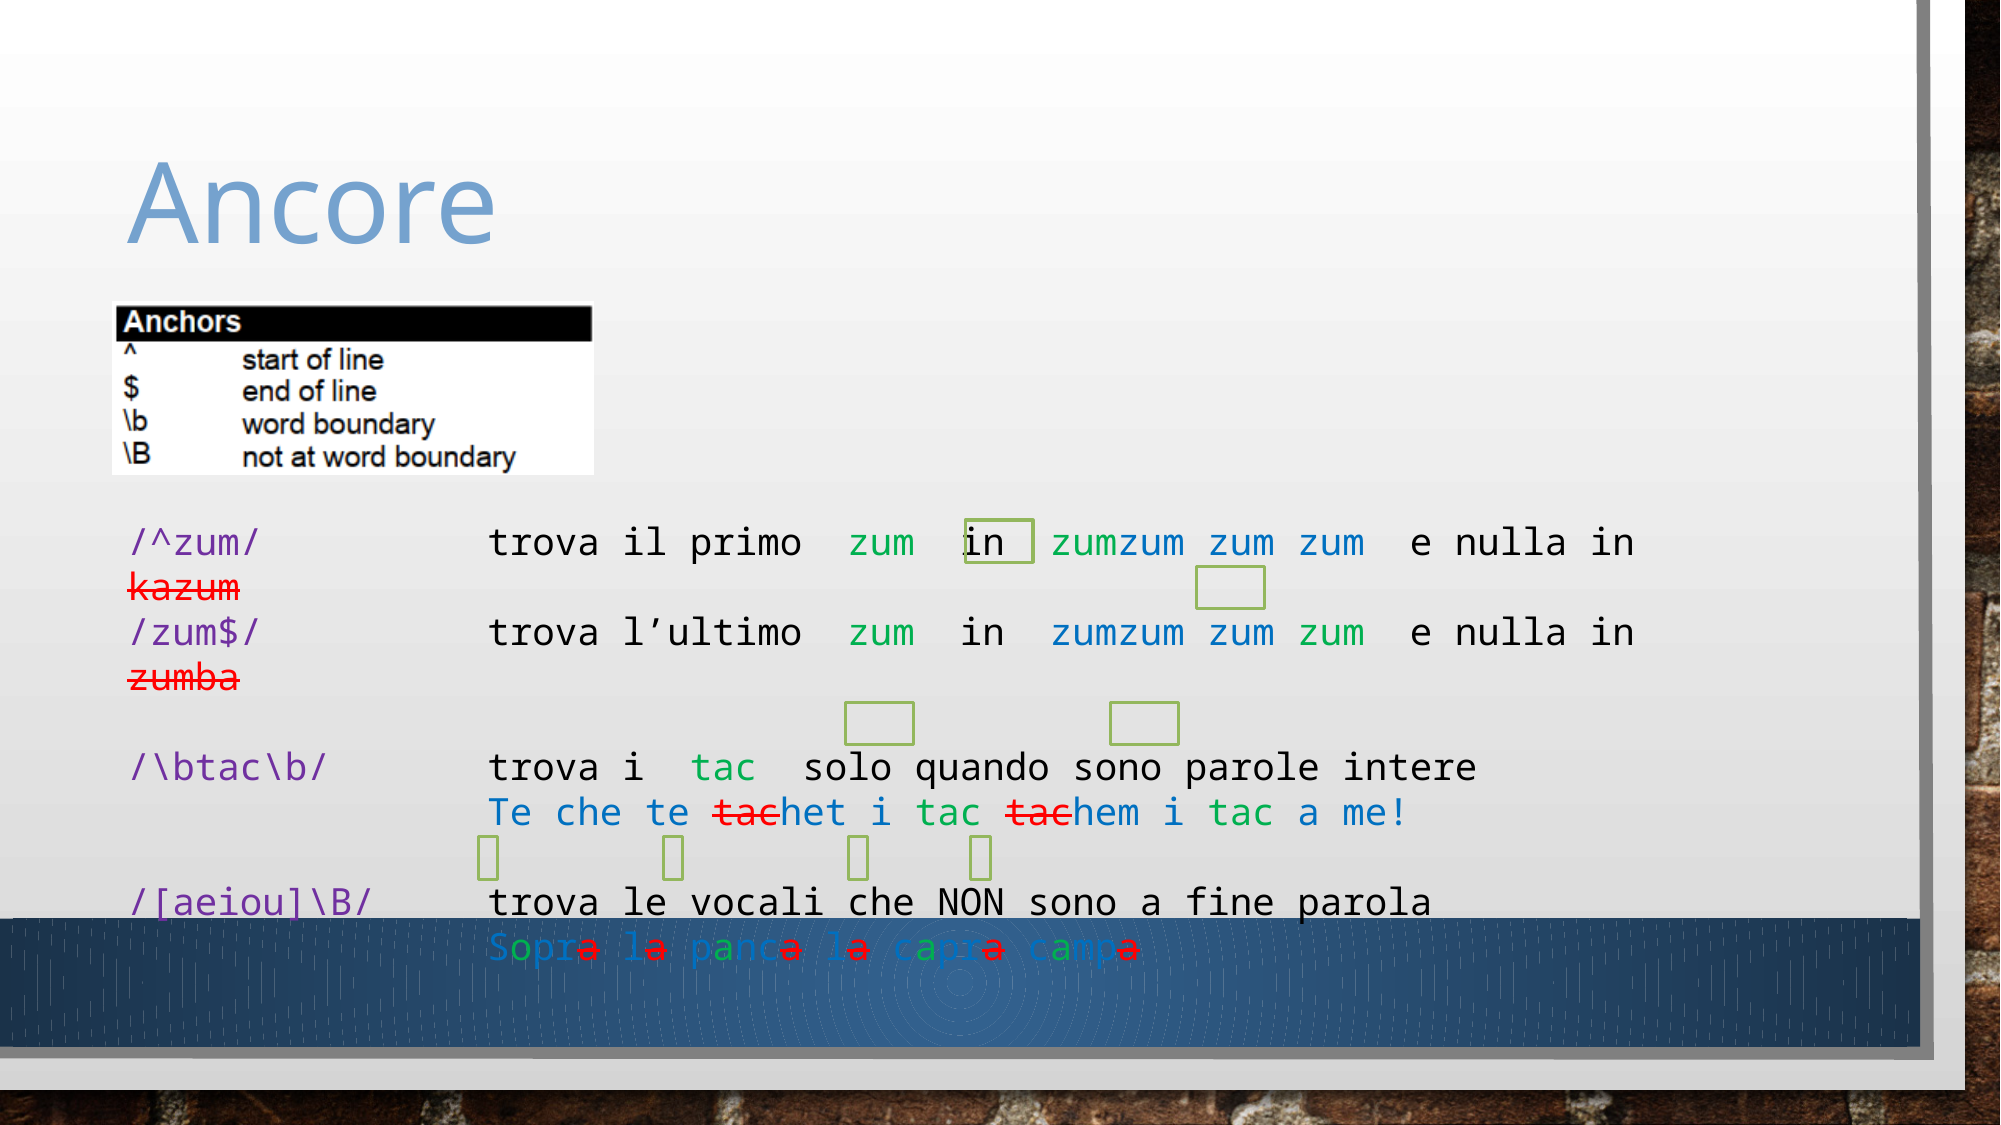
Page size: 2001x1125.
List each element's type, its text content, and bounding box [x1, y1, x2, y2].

text_box [662, 835, 684, 881]
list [112, 301, 594, 476]
text_box [1109, 701, 1180, 746]
text_box [477, 835, 499, 881]
text_box /^zum/ trova il primo zum in zumzum zum zum e nulla in kazum /zum$/ trova l’ultimo zum in zumzum zum zum e nulla in zumba /\btac\b/ trova i tac solo quando sono parole intere Te che te tachet i tac tachem i tac a me! /[aeiou]\B/ trova le vocali che NON sono a fine parola Sopra la panca la capra campa [112, 510, 1818, 975]
picture [0, 0, 2000, 1125]
text_box [964, 518, 1035, 564]
text_box [844, 701, 915, 746]
text_box [1195, 565, 1266, 610]
title Ancore [112, 112, 1818, 302]
text_box [969, 835, 992, 881]
text_box [847, 835, 869, 881]
